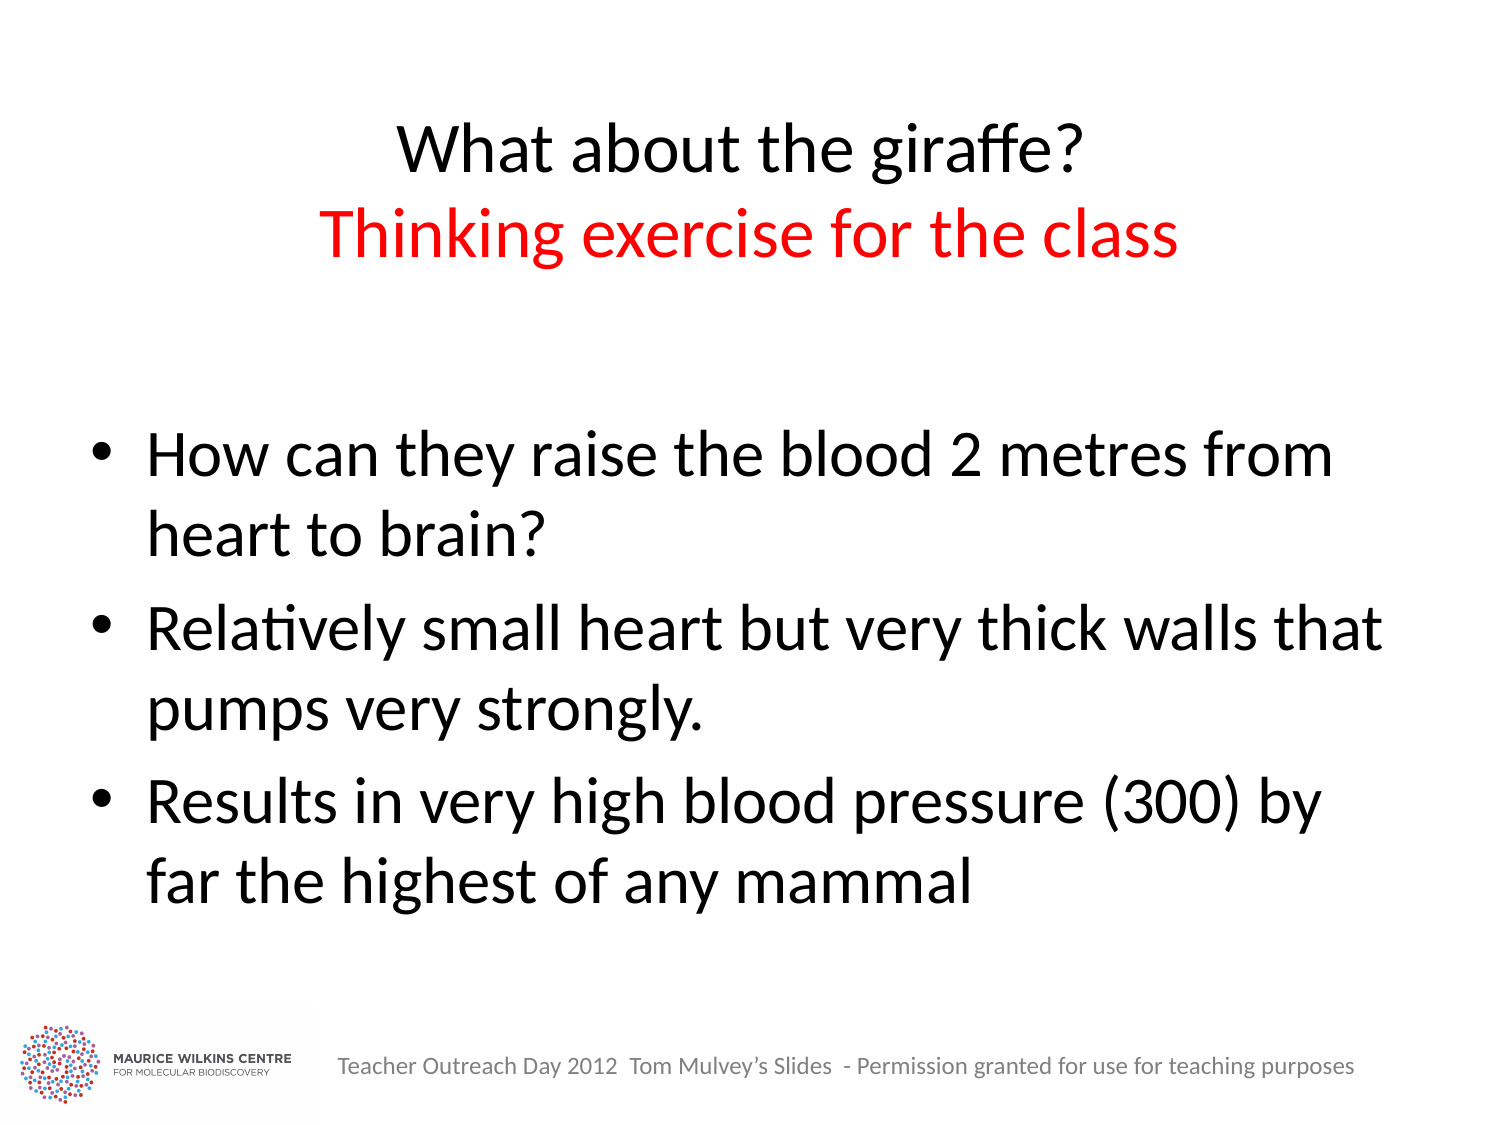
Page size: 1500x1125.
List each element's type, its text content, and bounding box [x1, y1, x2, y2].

list How can they raise the blood 2 metres from heart to brain? Relatively small heart but very thick walls that pumps very strongly. Results in very high blood pressure (300) by far the highest of any mammal [75, 402, 1425, 1000]
title What about the giraffe? Thinking exercise for the class [75, 92, 1425, 281]
picture [0, 1004, 313, 1125]
text_box Teacher Outreach Day 2012 Tom Mulvey’s Slides - Permission granted for use for teaching purposes [322, 1042, 1372, 1088]
